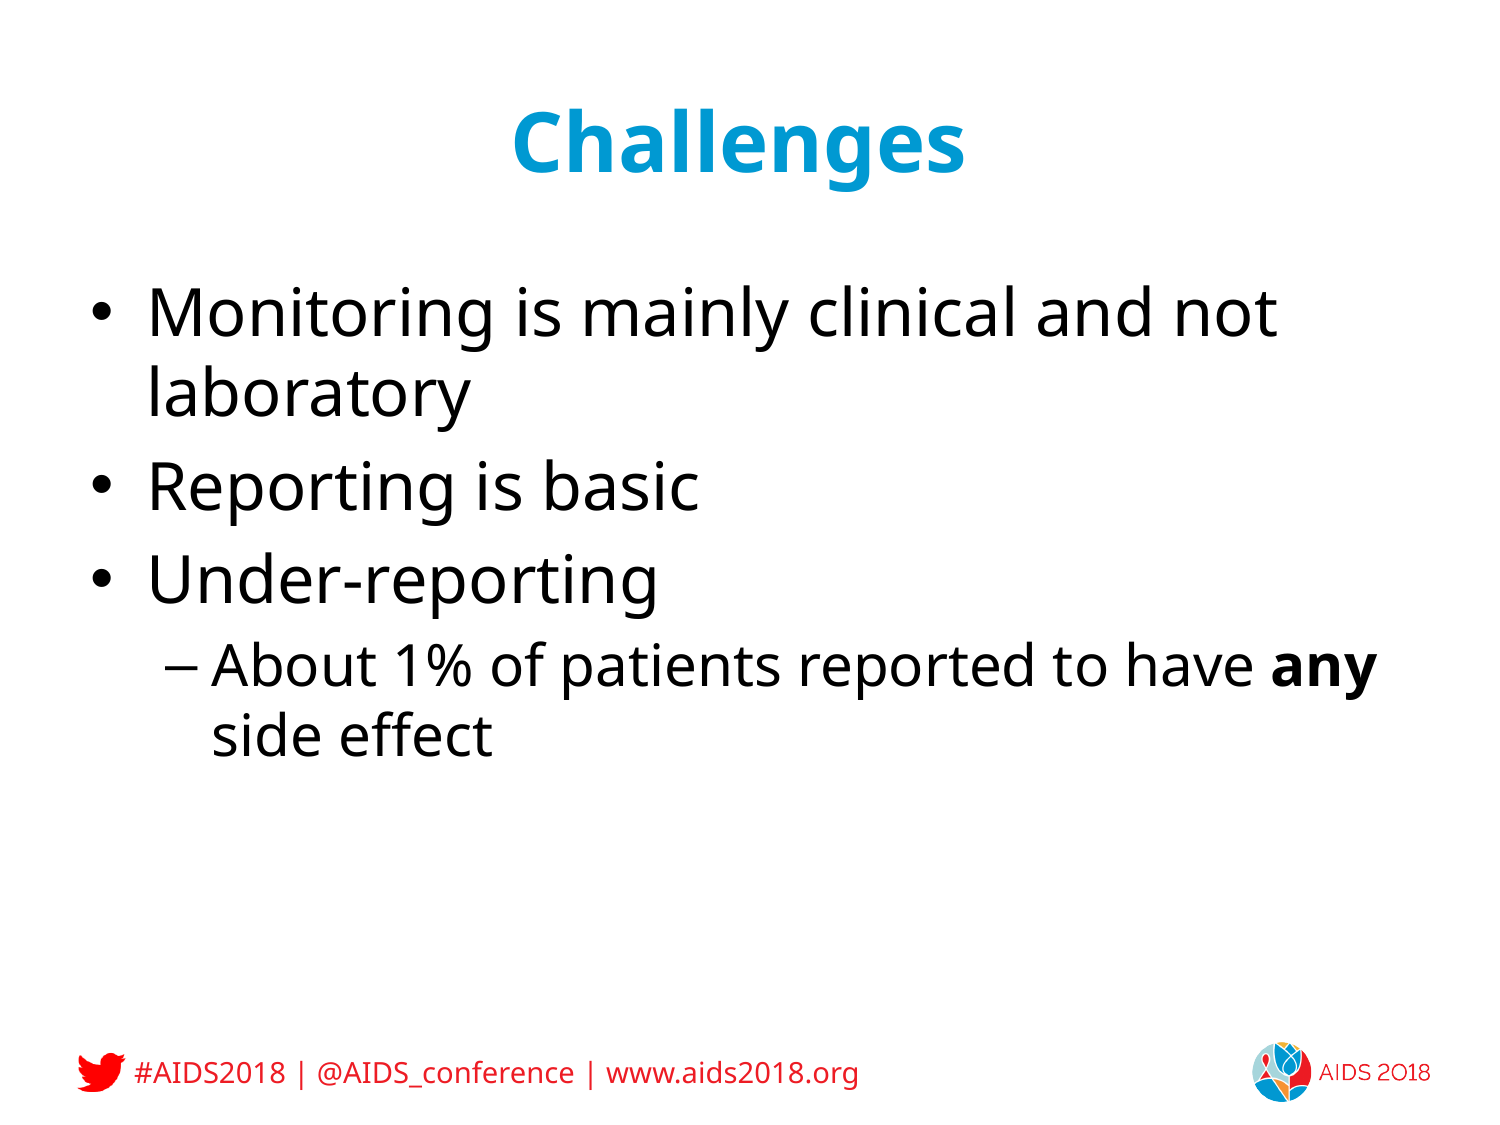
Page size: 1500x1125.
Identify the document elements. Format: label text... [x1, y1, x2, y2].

list Monitoring is mainly clinical and not laboratory Reporting is basic Under-reporting About 1% of patients reported to have any side effect [75, 262, 1425, 1005]
picture [1252, 1042, 1430, 1102]
picture [73, 1044, 129, 1100]
title Challenges [75, 45, 1425, 233]
